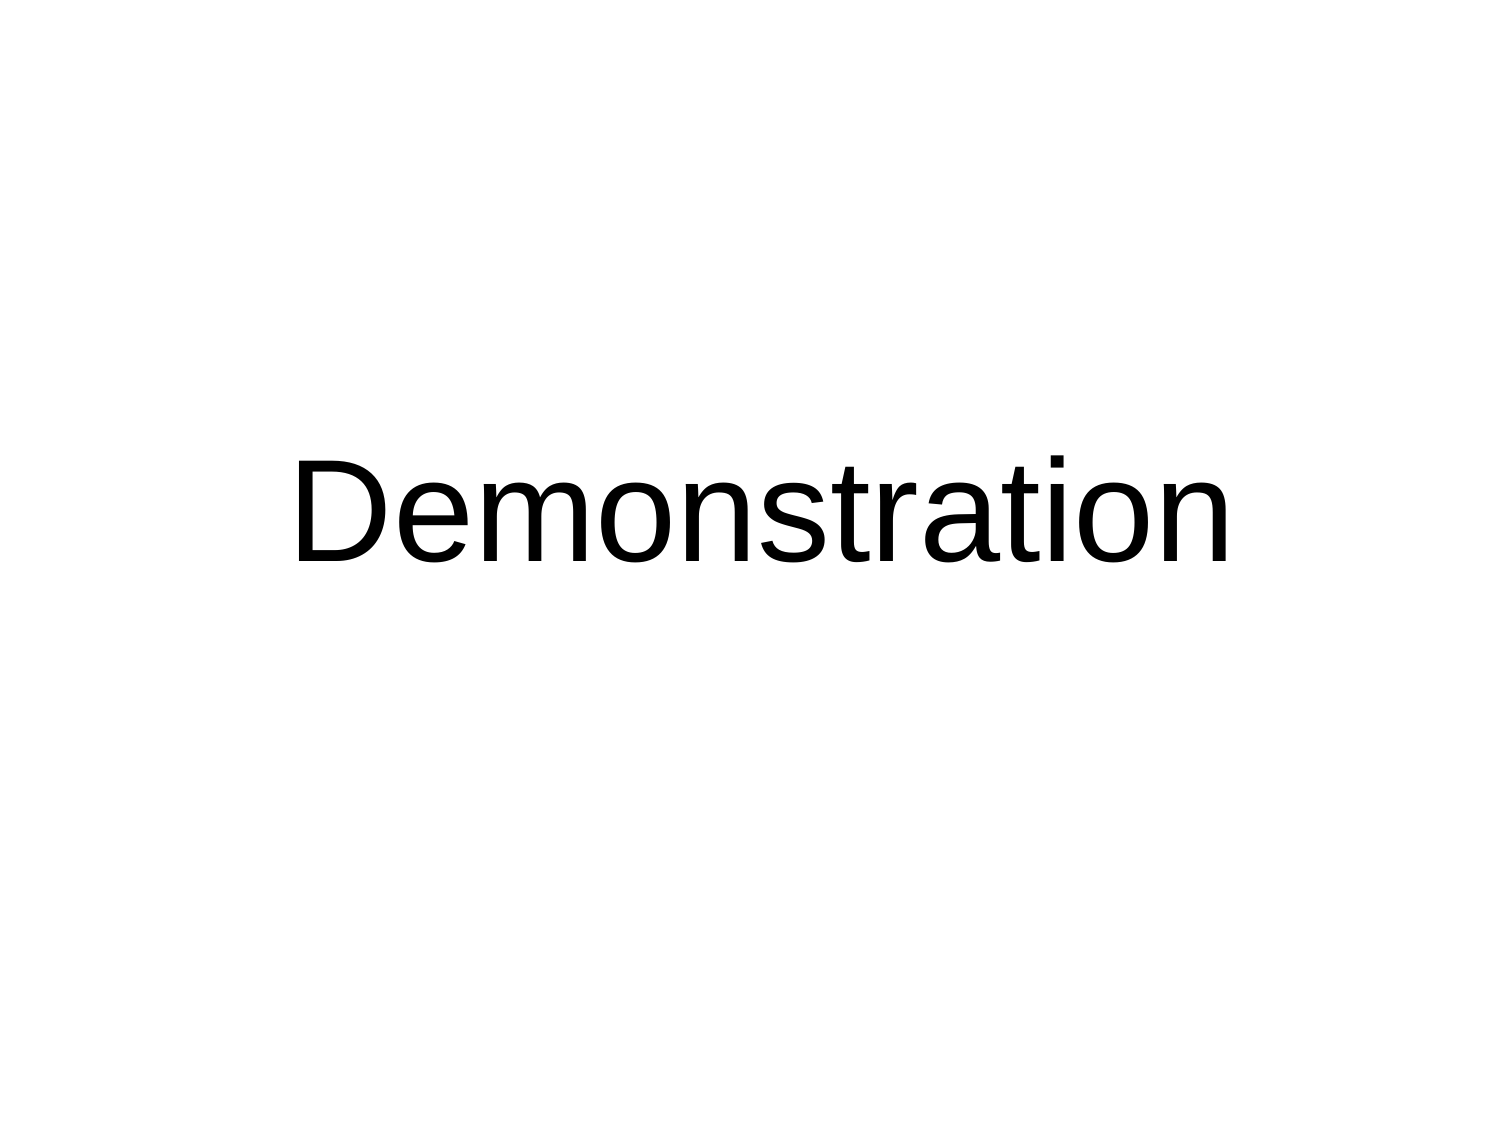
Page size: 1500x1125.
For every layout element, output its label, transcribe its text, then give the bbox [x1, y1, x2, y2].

title Demonstration [76, 408, 1447, 597]
